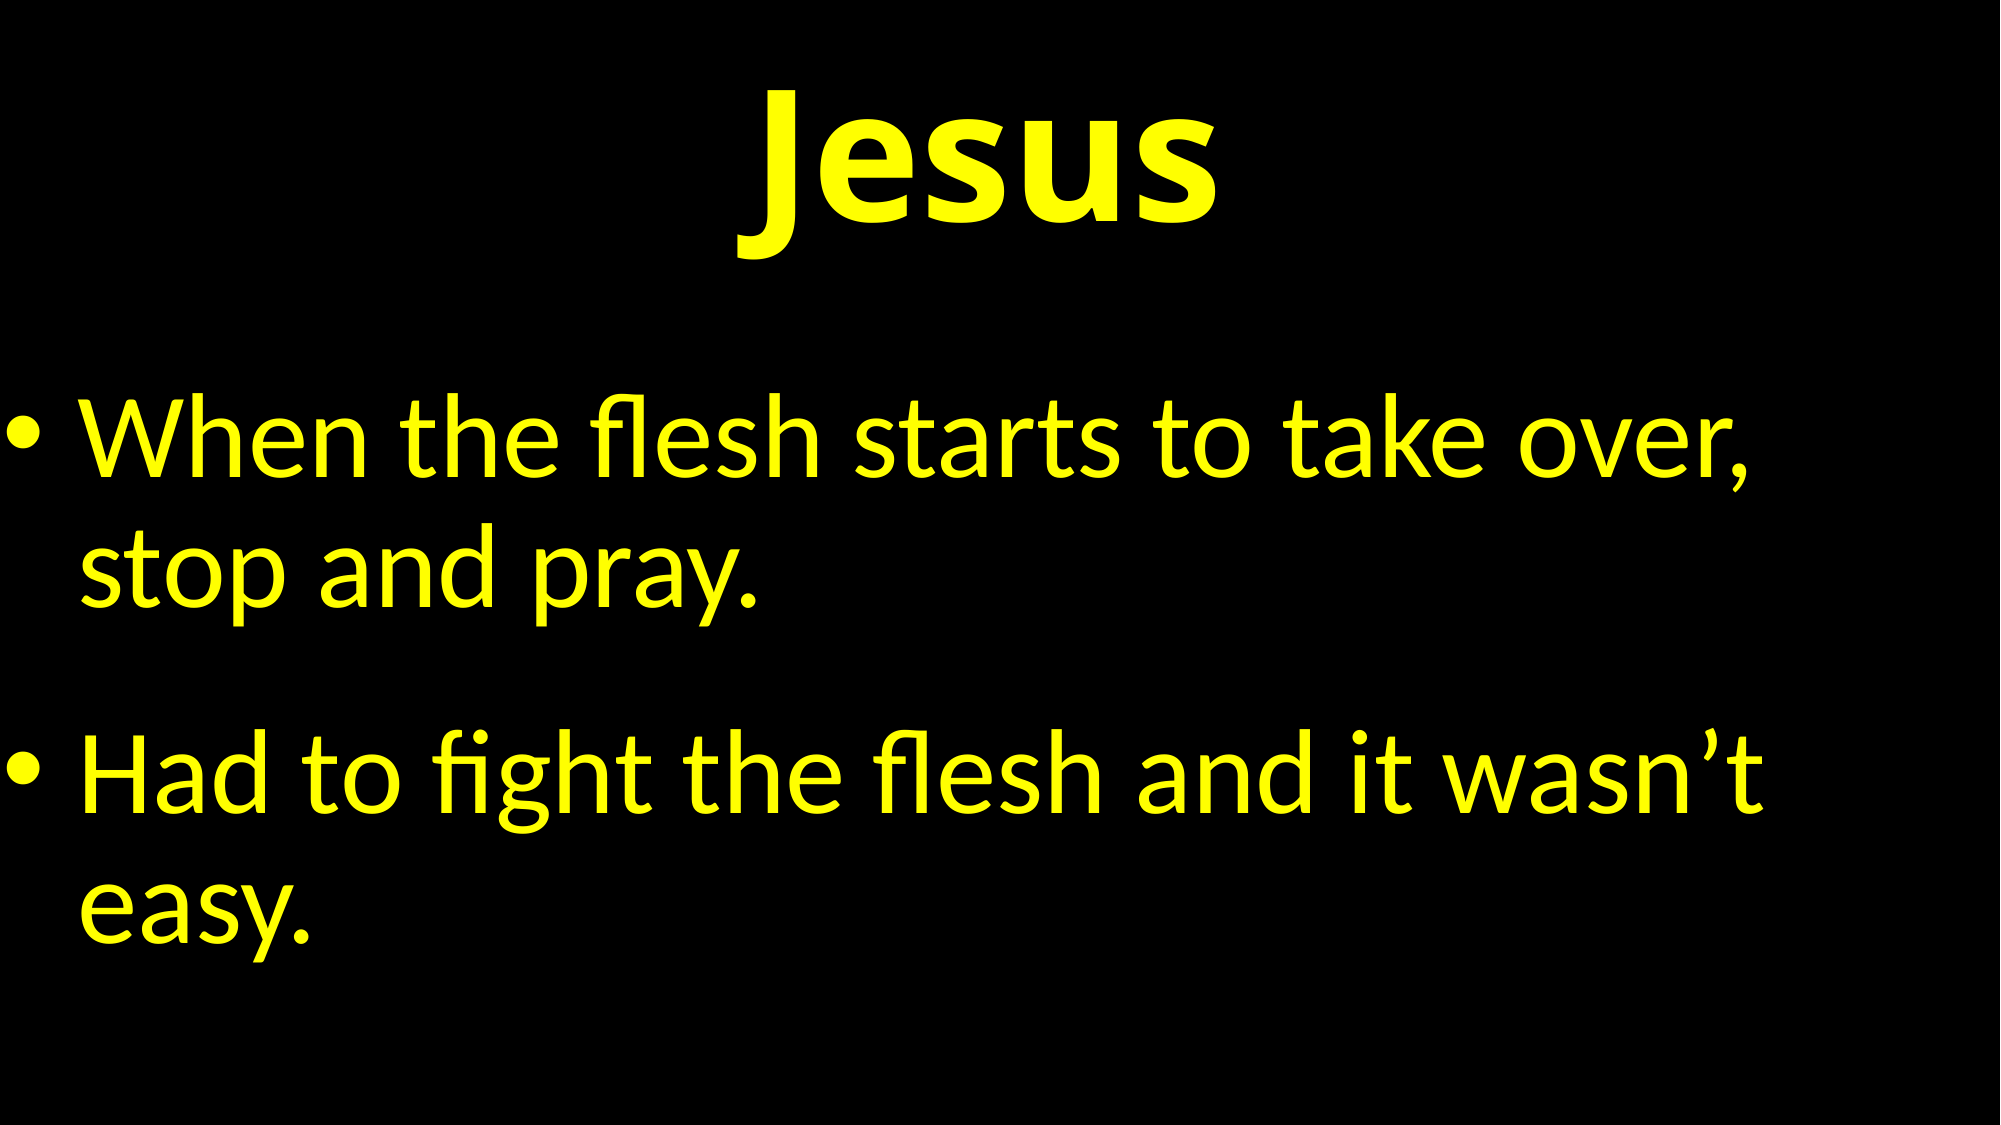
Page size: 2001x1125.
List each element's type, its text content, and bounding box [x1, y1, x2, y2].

title Jesus [0, 17, 1988, 307]
list When the flesh starts to take over, stop and pray. Had to fight the flesh and it wasn’t easy. [0, 365, 1988, 1125]
